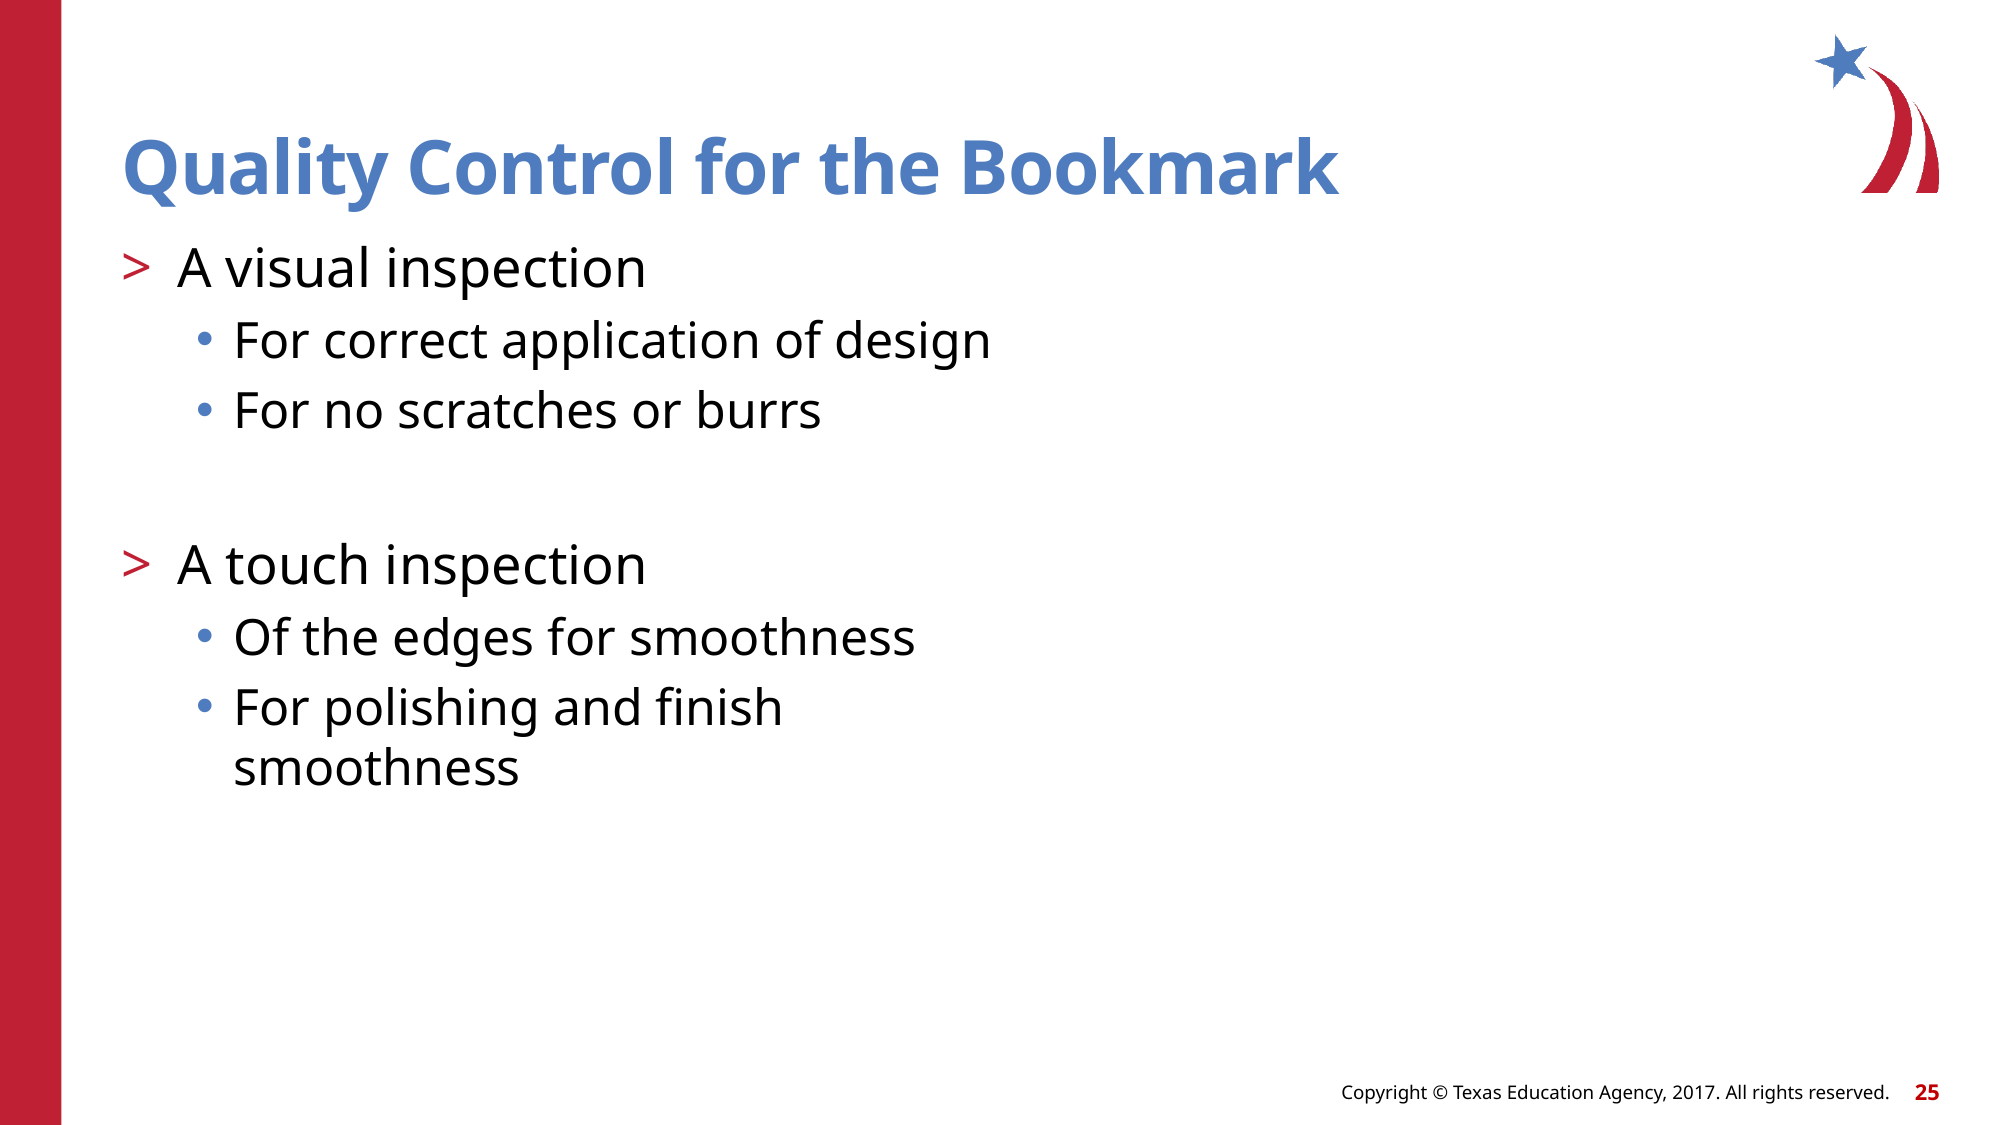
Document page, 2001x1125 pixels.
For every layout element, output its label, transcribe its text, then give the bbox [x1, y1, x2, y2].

list A visual inspection For correct application of design For no scratches or burrs A touch inspection Of the edges for smoothness For polishing and finish smoothness [121, 233, 1000, 1010]
title Quality Control for the Bookmark [121, 66, 1772, 211]
picture [1814, 34, 1939, 193]
